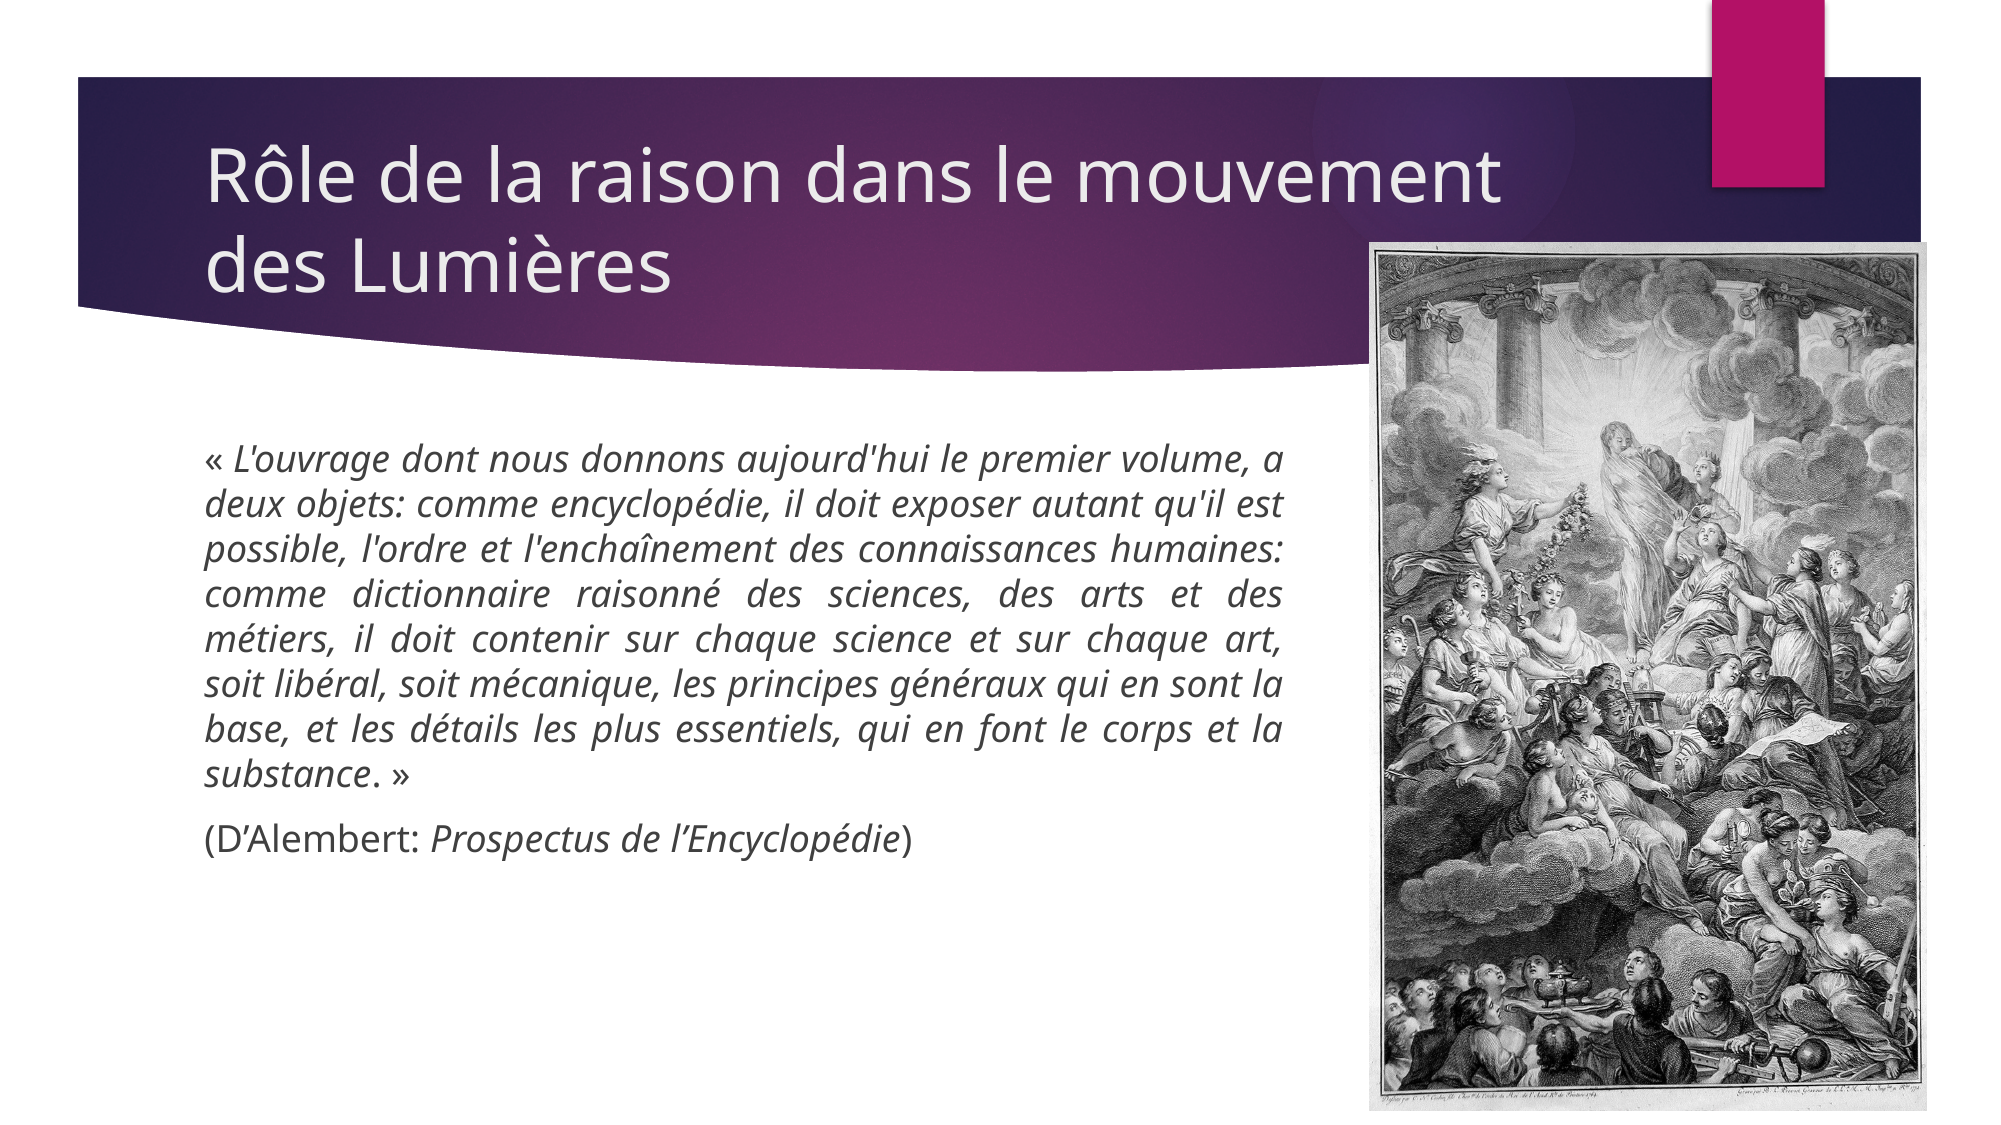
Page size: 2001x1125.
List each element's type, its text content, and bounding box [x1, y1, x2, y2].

title Rôle de la raison dans le mouvement des Lumières [189, 159, 1627, 276]
list « L'ouvrage dont nous donnons aujourd'hui le premier volume, a deux objets: comme encyclopédie, il doit exposer autant qu'il est possible, l'ordre et l'enchaînement des connaissances humaines: comme dictionnaire raisonné des sciences, des arts et des métiers, il doit contenir sur chaque science et sur chaque art, soit libéral, soit mécanique, les principes généraux qui en sont la base, et les détails les plus essentiels, qui en font le corps et la substance. » (D’Alembert: Prospectus de l’Encyclopédie) [189, 427, 1300, 988]
picture [1369, 242, 1927, 1111]
